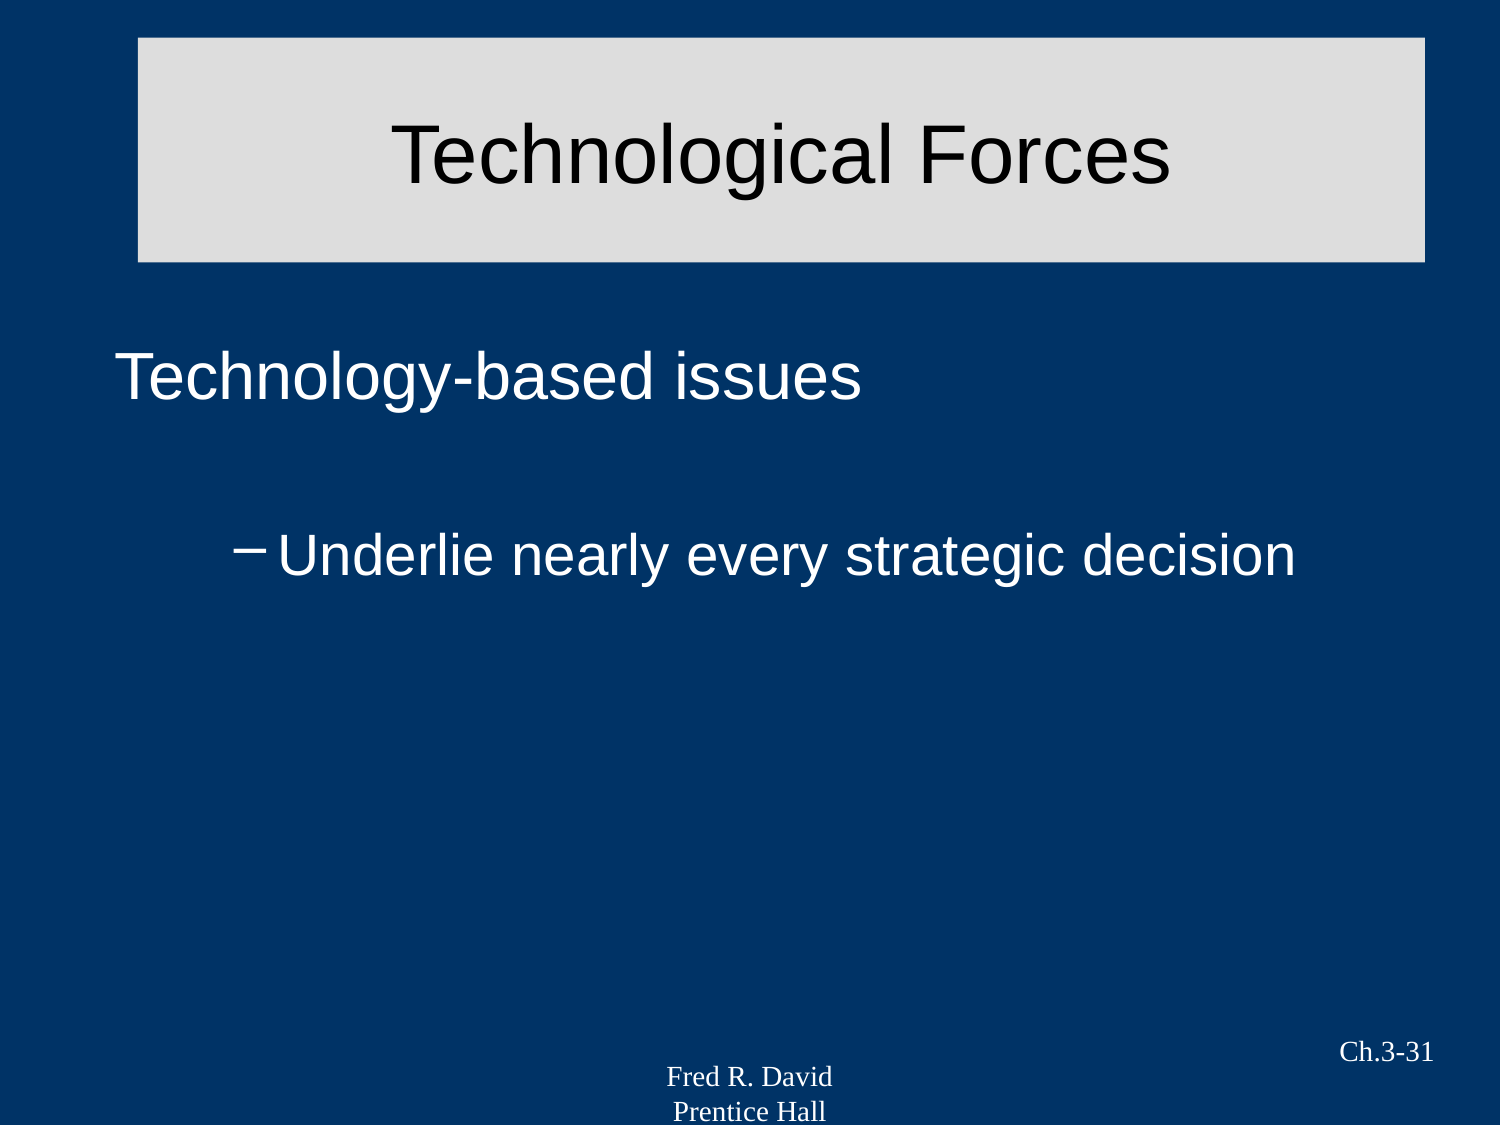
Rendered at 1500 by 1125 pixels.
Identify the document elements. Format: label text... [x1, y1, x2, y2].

slide_number Ch.3-31 [1137, 1025, 1450, 1100]
title Technological Forces [137, 37, 1425, 263]
list Technology-based issues Underlie nearly every strategic decision [99, 324, 1425, 1000]
footer Fred R. David Prentice Hall [512, 1050, 988, 1125]
